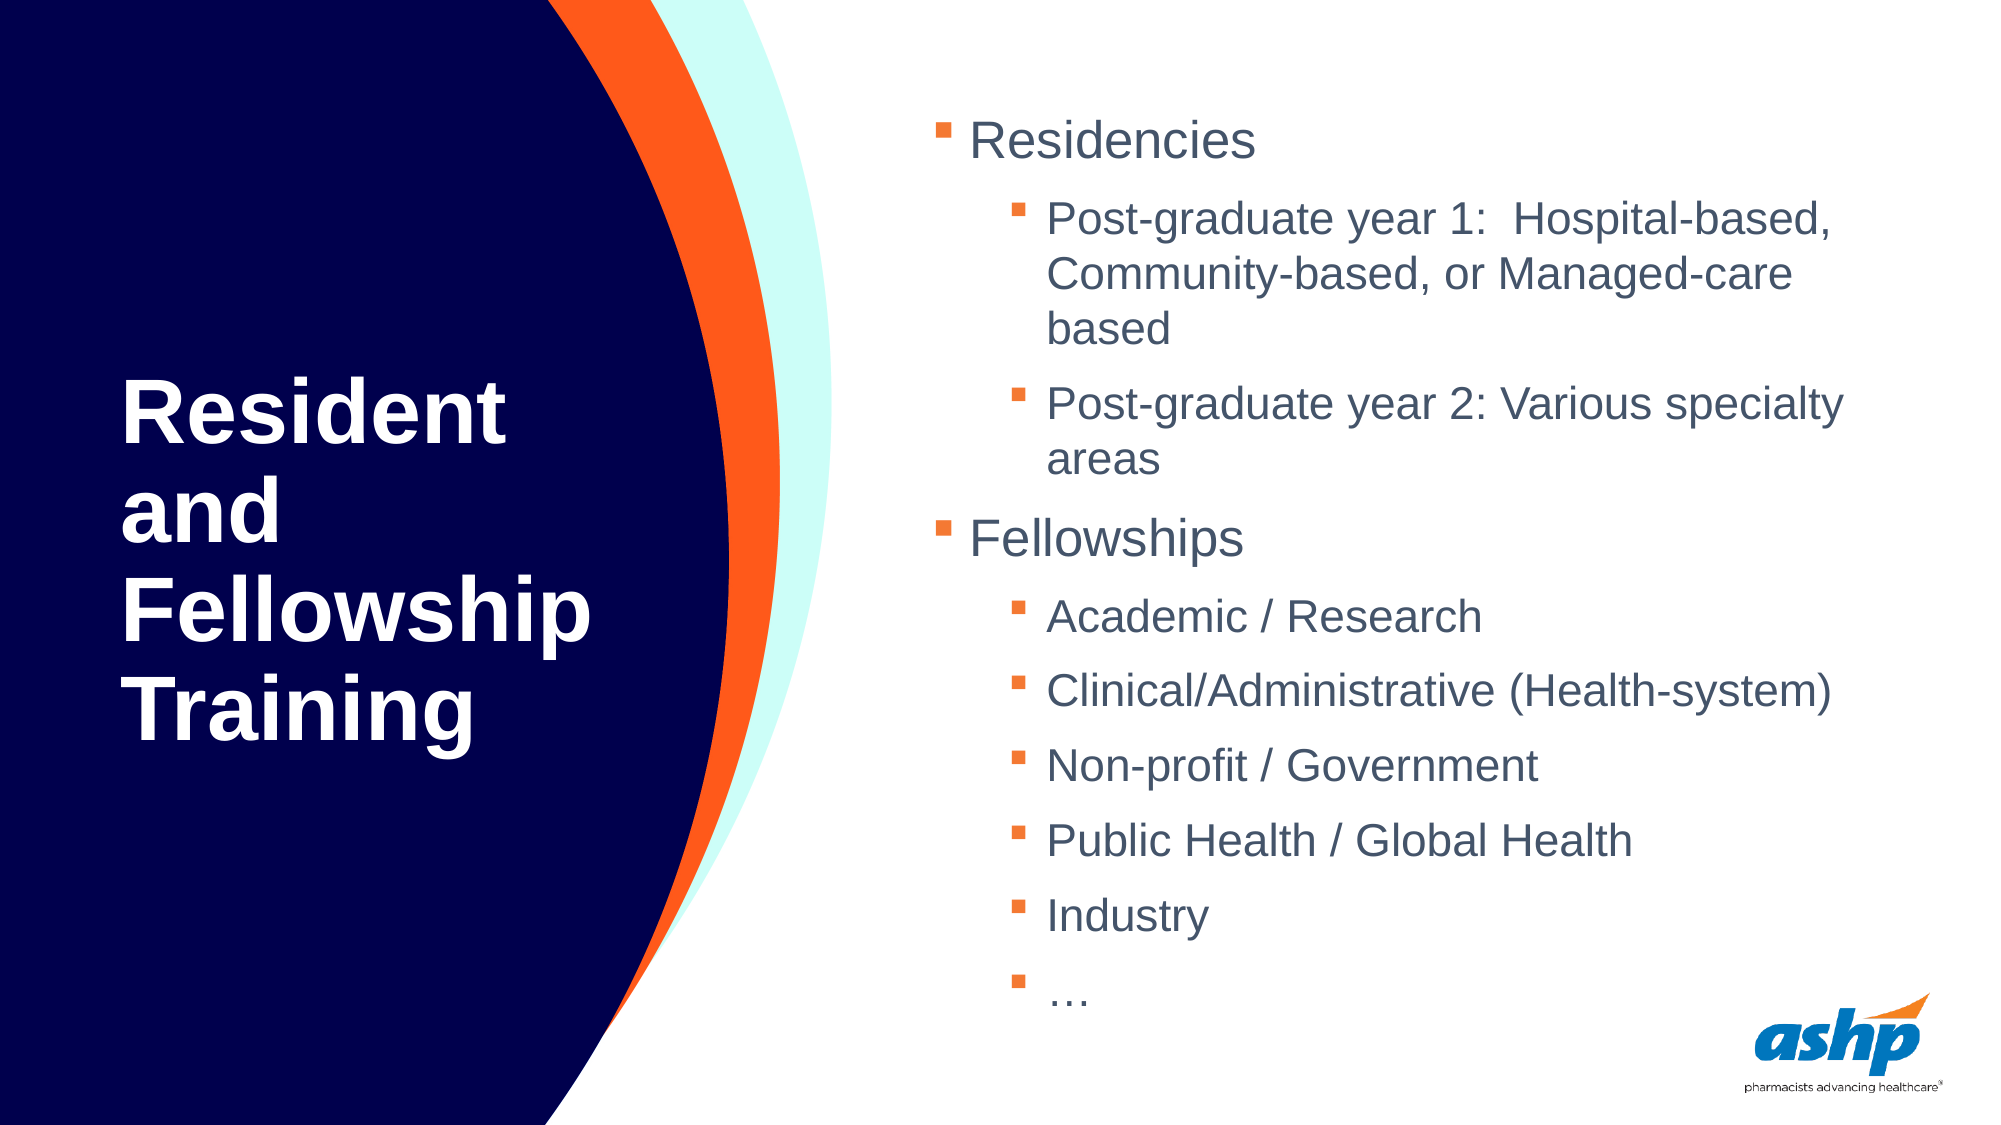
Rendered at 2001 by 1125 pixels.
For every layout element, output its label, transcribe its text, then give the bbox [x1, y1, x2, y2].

picture [0, 0, 2001, 1125]
list Residencies Post-graduate year 1: Hospital-based, Community-based, or Managed-care based Post-graduate year 2: Various specialty areas Fellowships Academic / Research Clinical/Administrative (Health-system) Non-profit / Government Public Health / Global Health Industry … [916, 97, 1900, 1032]
title Resident and Fellowship Training [105, 166, 631, 959]
